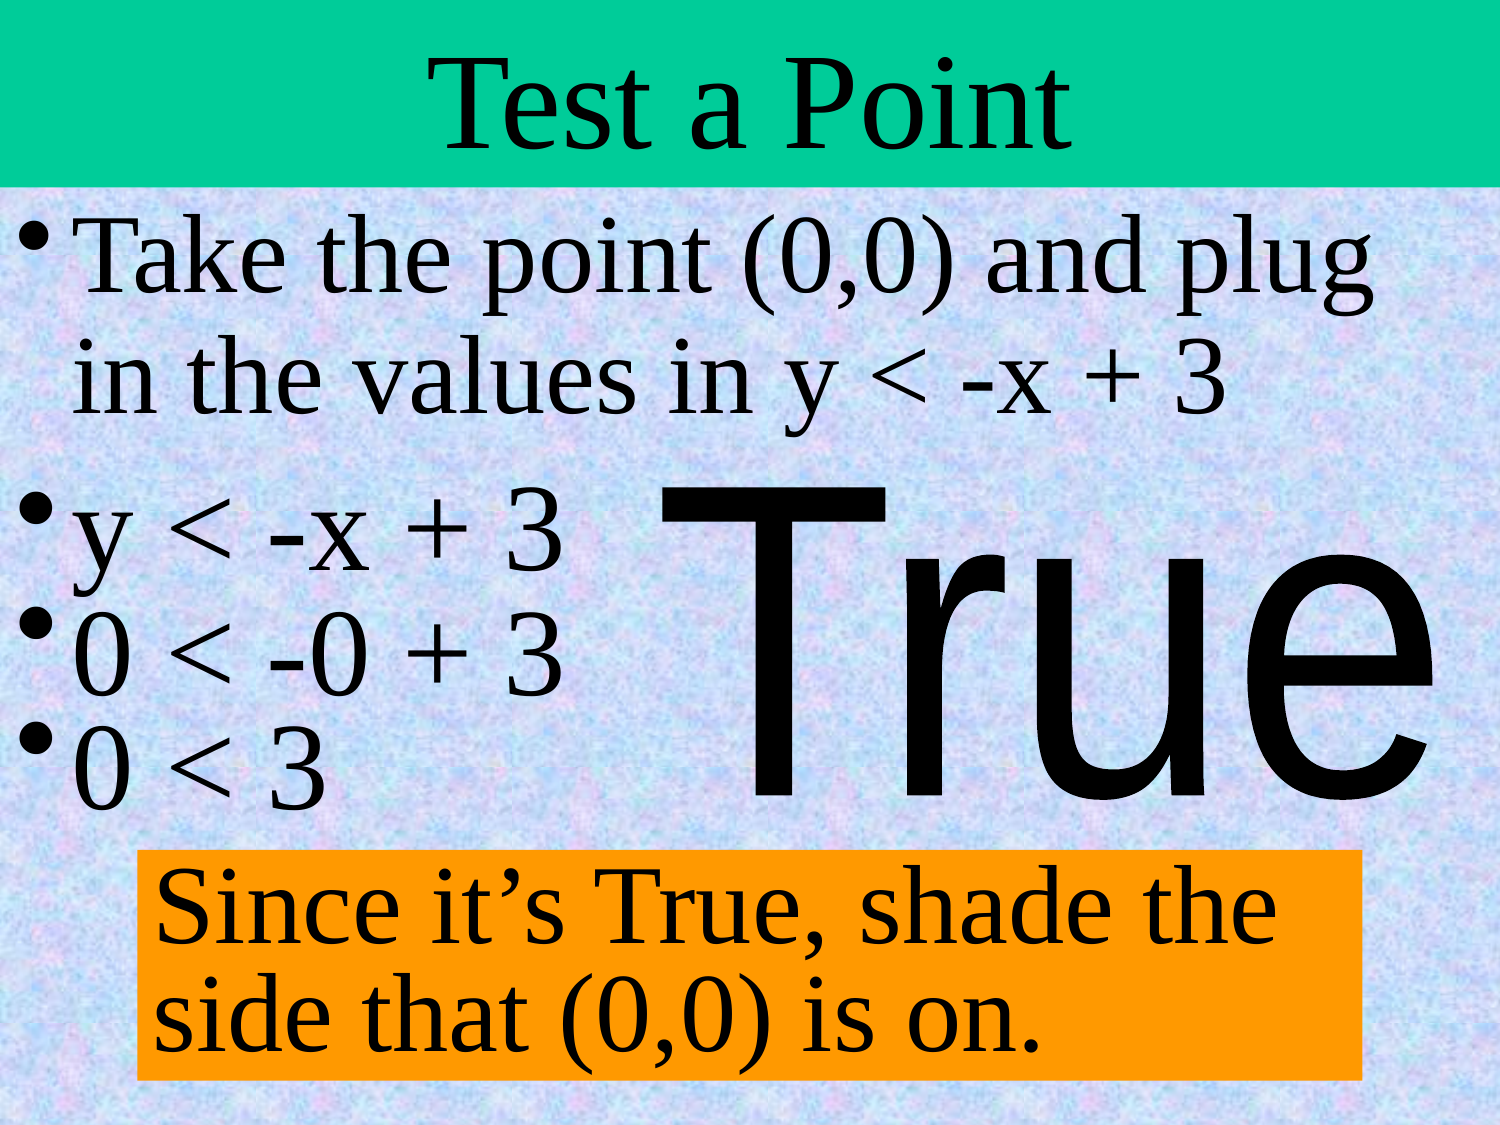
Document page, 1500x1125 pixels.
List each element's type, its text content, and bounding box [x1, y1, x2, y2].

list Take the point (0,0) and plug in the values in y < -x + 3 y < -x + 3 0 < -0 + 3 0 < 3 [0, 187, 1500, 1125]
title Test a Point [0, 0, 1500, 187]
text_box Since it’s True, shade the side that (0,0) is on. [137, 849, 1363, 1081]
